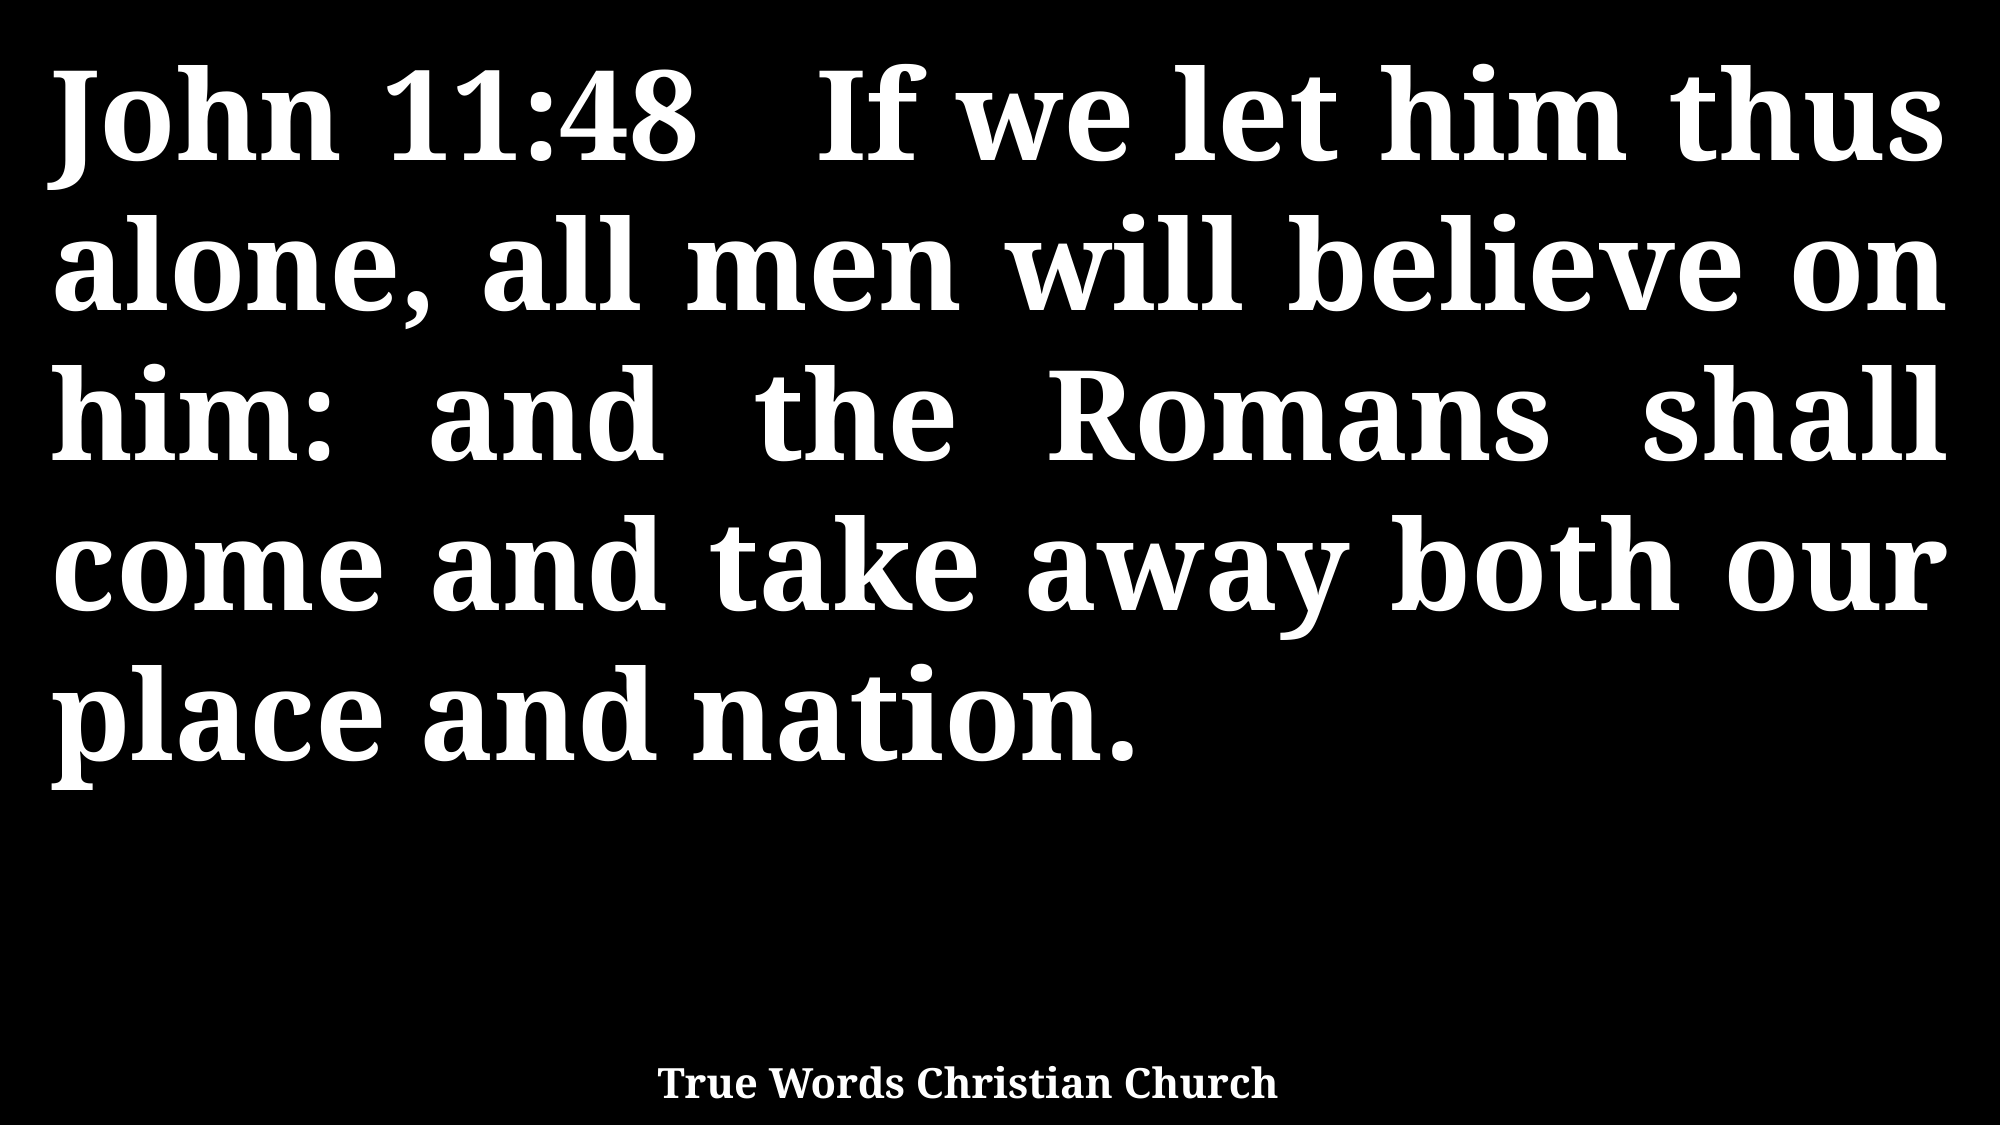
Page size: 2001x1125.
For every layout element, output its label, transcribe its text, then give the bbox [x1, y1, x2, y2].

text_box True Words Christian Church [642, 1049, 1294, 1114]
text_box John 11:48 If we let him thus alone, all men will believe on him: and the Romans shall come and take away both our place and nation. [35, 28, 1965, 793]
